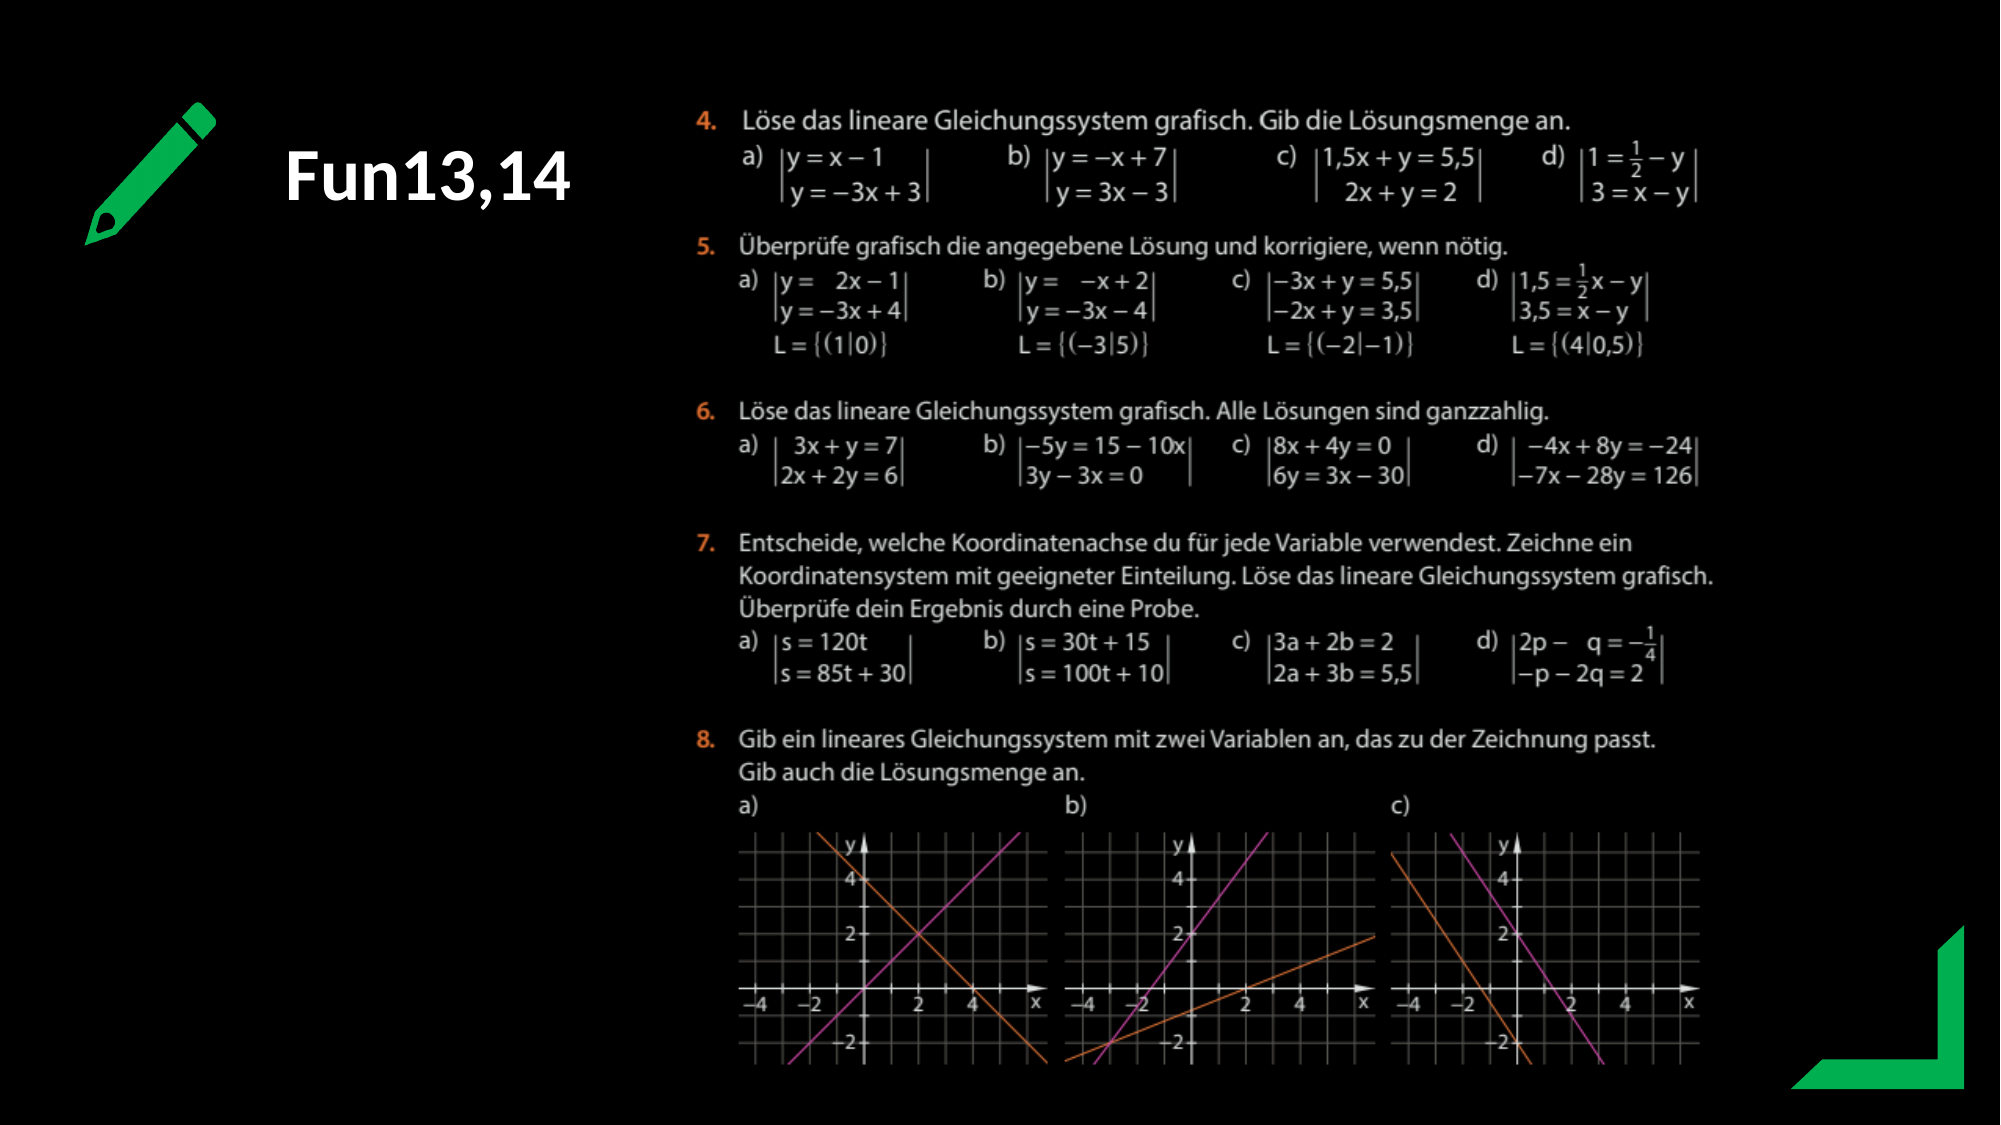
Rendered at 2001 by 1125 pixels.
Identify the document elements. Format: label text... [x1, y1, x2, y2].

picture [71, 88, 229, 260]
list Fun13,14 [271, 128, 686, 235]
picture [670, 96, 1744, 1079]
